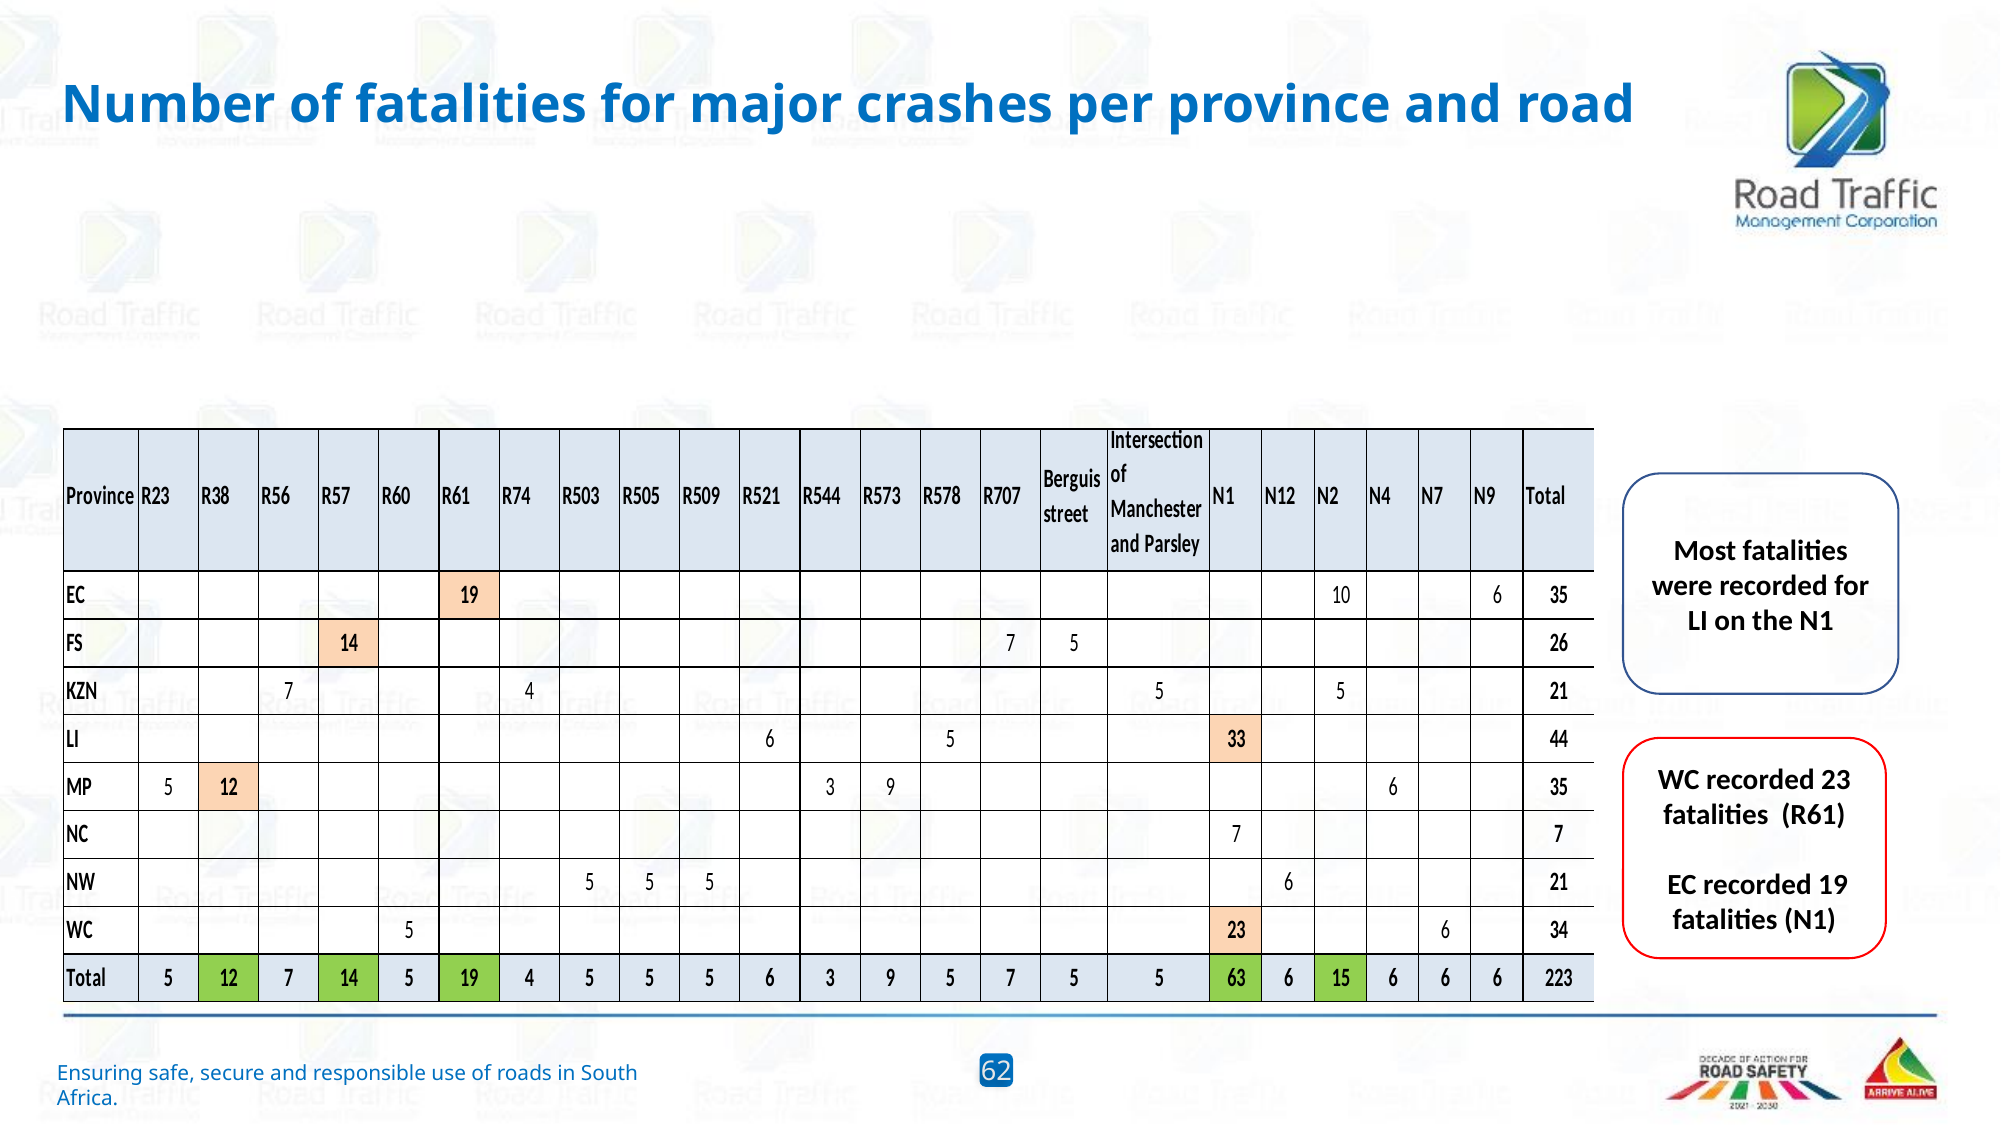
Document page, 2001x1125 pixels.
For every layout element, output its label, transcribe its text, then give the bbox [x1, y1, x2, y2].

text_box WC recorded 23 fatalities (R61) EC recorded 19 fatalities (N1) [1621, 736, 1887, 960]
picture [0, 0, 2001, 1125]
title Number of fatalities for major crashes per province and road [46, 43, 1695, 169]
text_box Most fatalities were recorded for LI on the N1 [1621, 472, 1900, 695]
